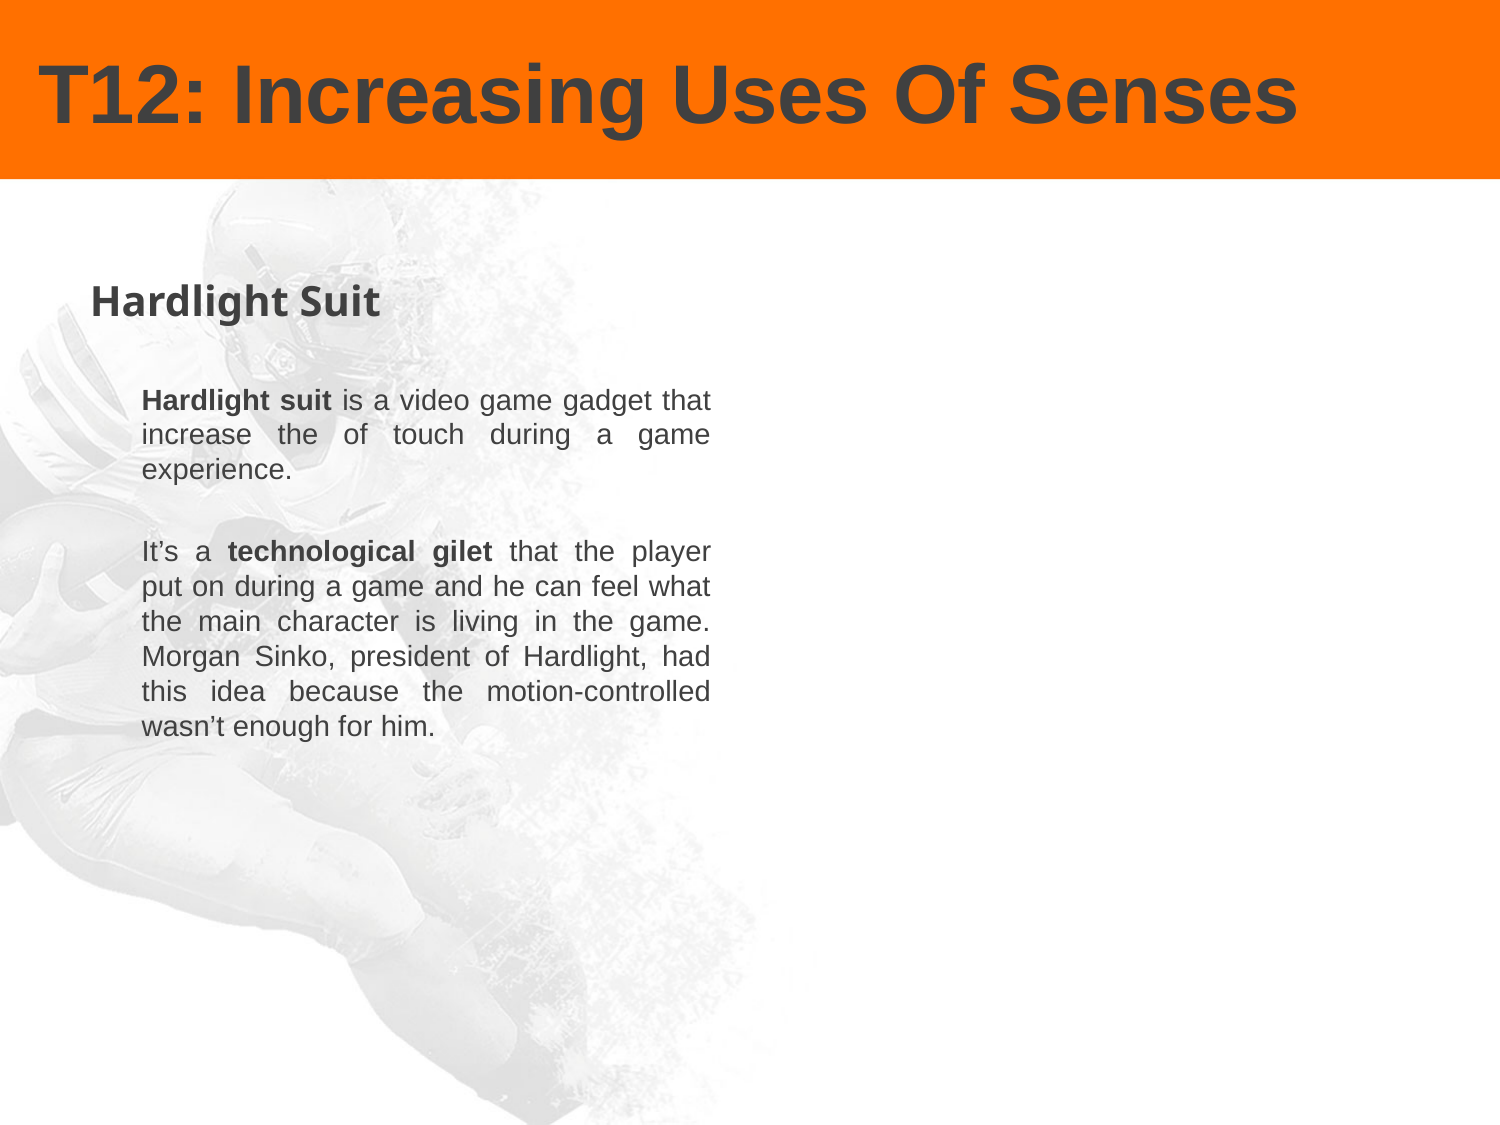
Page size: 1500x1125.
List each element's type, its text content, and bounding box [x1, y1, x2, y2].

list Hardlight Suit [75, 262, 1425, 339]
list Hardlight suit is a video game gadget that increase the of touch during a game experience. It’s a technological gilet that the player put on during a game and he can feel what the main character is living in the game. Morgan Sinko, president of Hardlight, had this idea because the motion-controlled wasn’t enough for him. [76, 373, 727, 965]
picture [0, 179, 1500, 1125]
title T12: Increasing Uses Of Senses [0, 2, 1500, 179]
